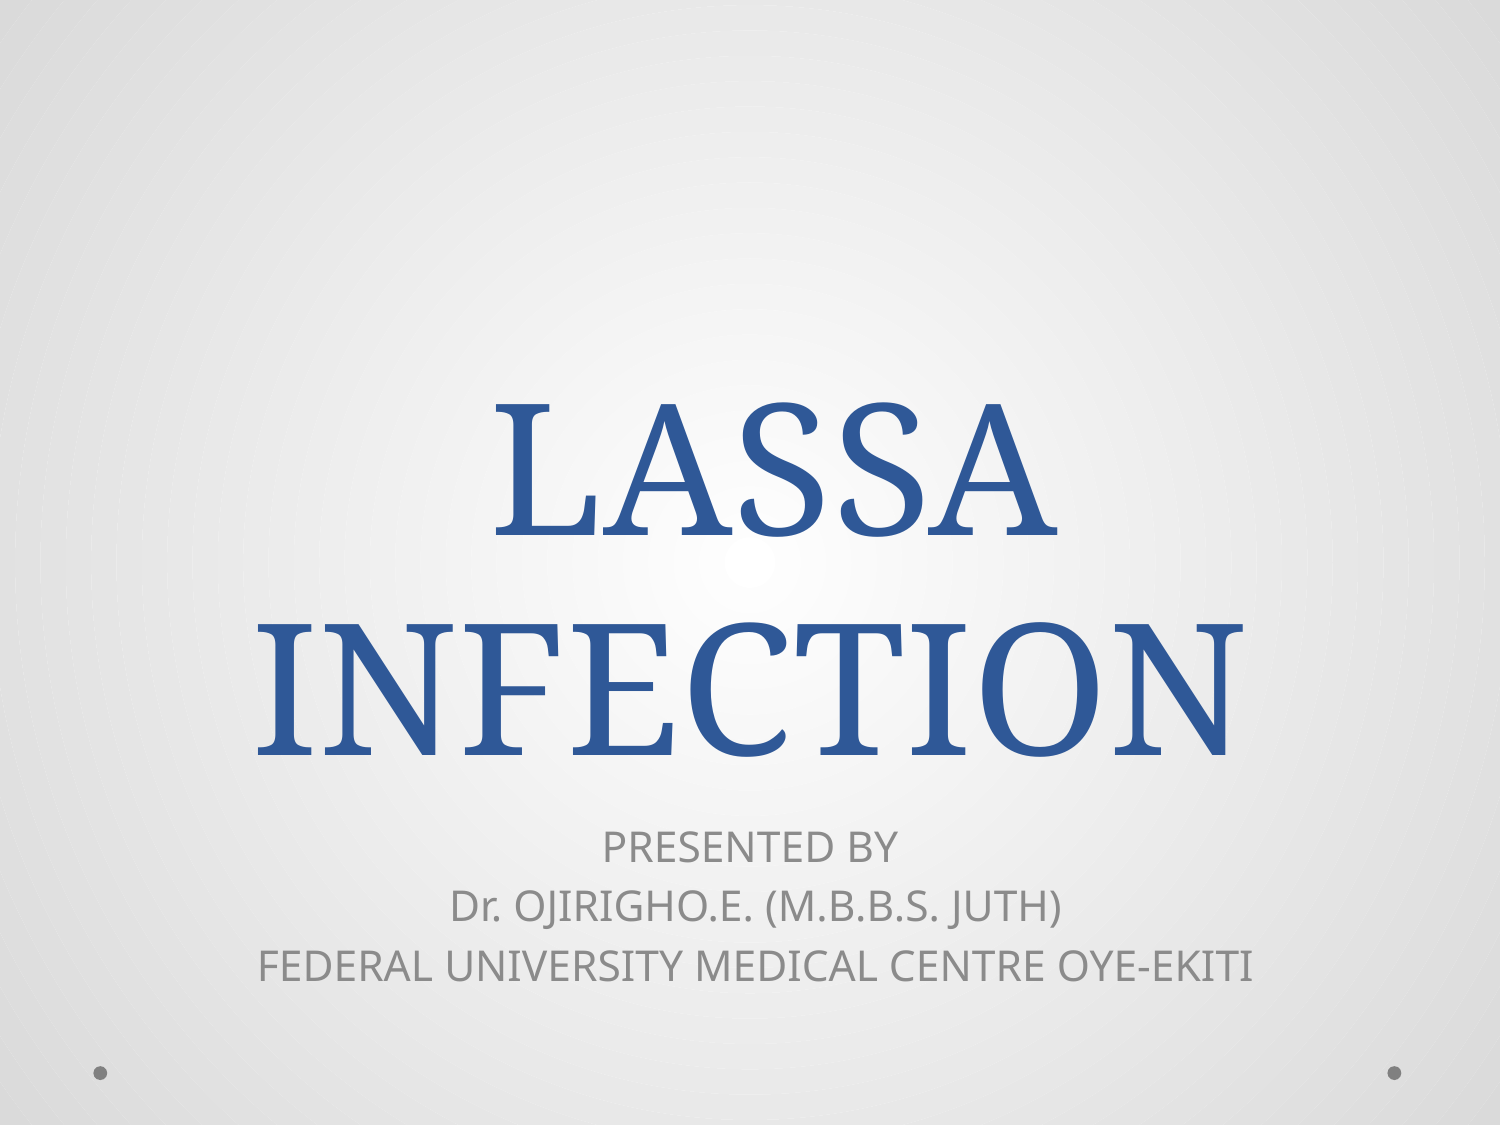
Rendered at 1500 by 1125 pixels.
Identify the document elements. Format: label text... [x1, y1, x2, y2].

title LASSA INFECTION [112, 99, 1388, 800]
subtitle PRESENTED BY Dr. OJIRIGHO.E. (M.B.B.S. JUTH) FEDERAL UNIVERSITY MEDICAL CENTRE OYE-EKITI [225, 812, 1275, 1013]
